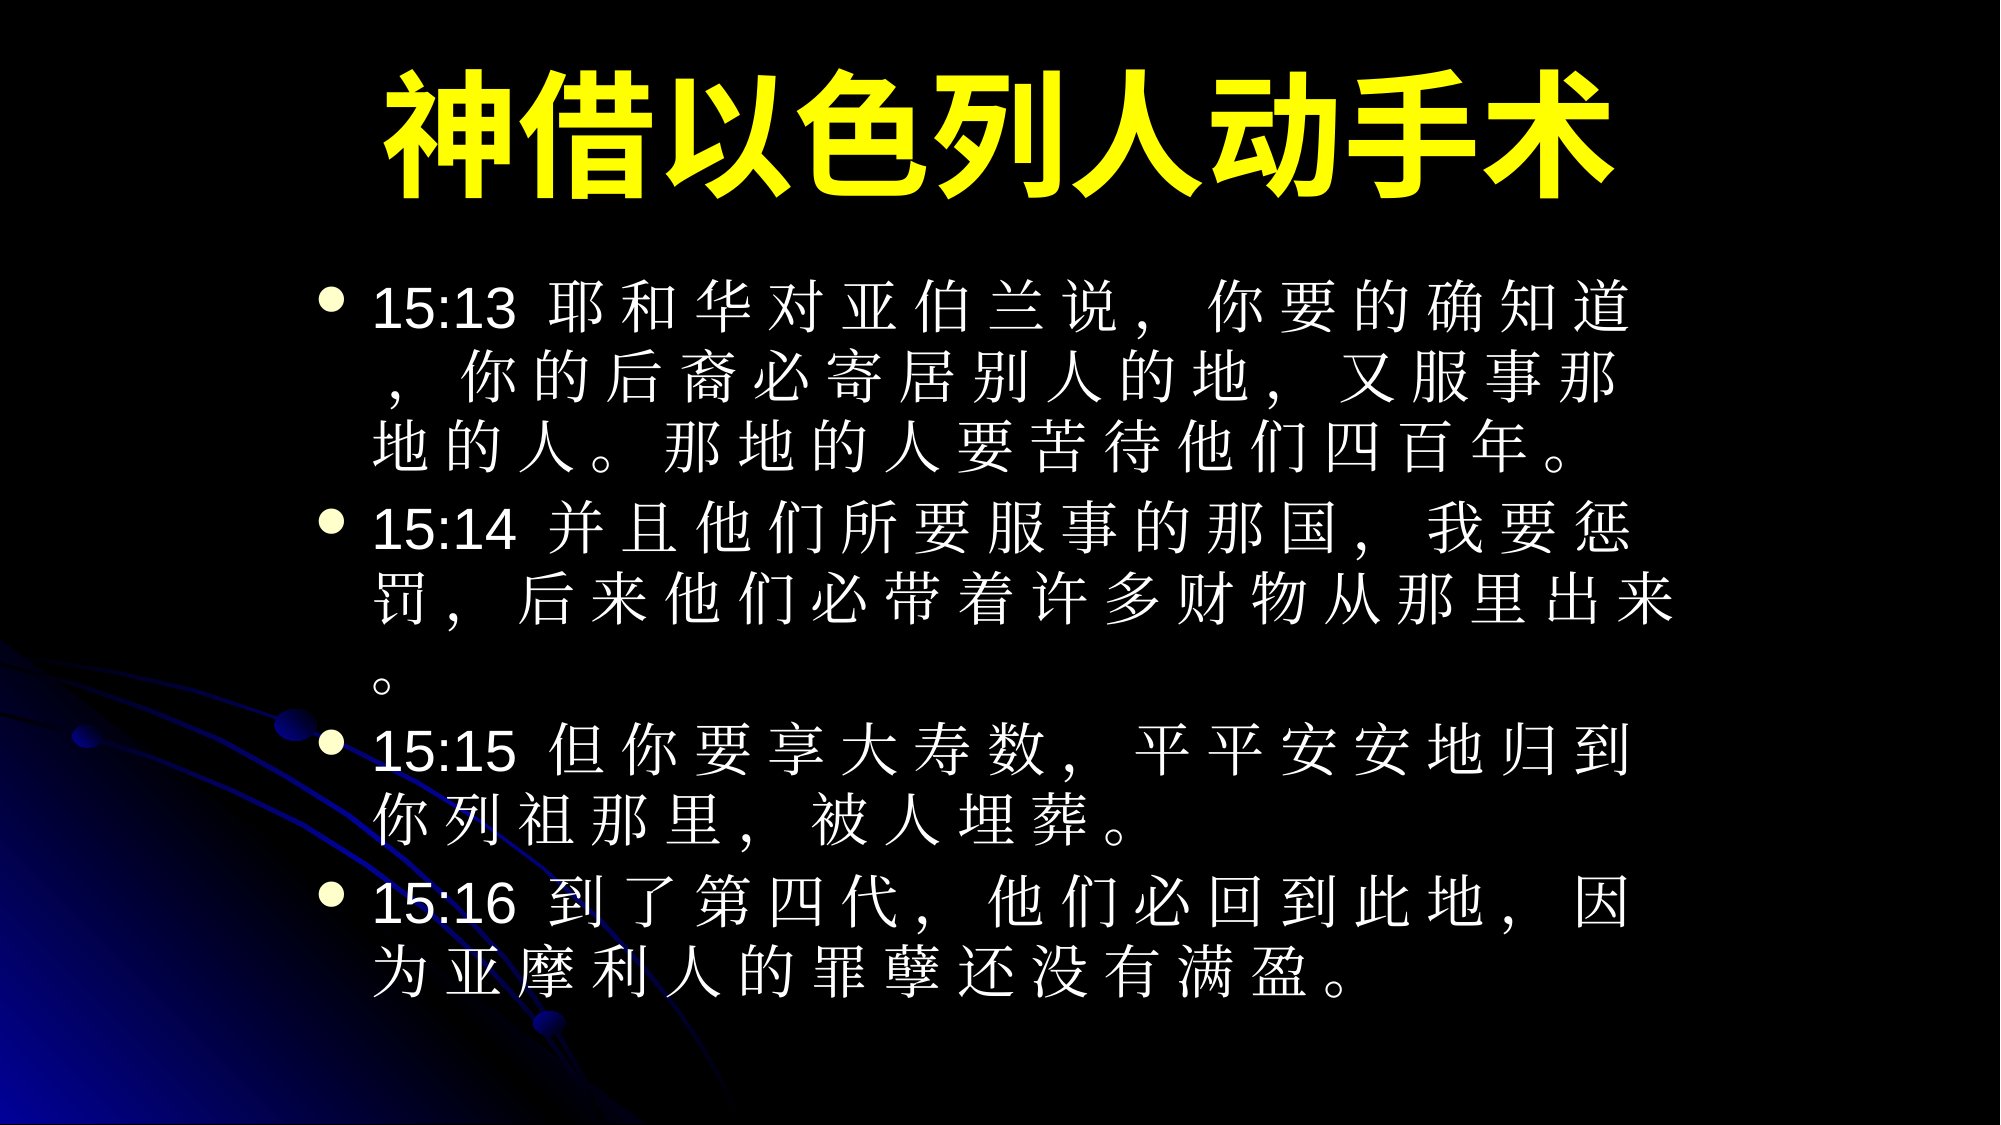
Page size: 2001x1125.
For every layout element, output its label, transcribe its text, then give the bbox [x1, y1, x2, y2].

title 神借以色列人动手术 [324, 37, 1675, 225]
list 15:13 耶 和 华 对 亚 伯 兰 说 ， 你 要 的 确 知 道 ， 你 的 后 裔 必 寄 居 别 人 的 地 ， 又 服 事 那 地 的 人 。 那 地 的 人 要 苦 待 他 们 四 百 年 。 15:14 并 且 他 们 所 要 服 事 的 那 国 ， 我 要 惩 罚 ， 后 来 他 们 必 带 着 许 多 财 物 从 那 里 出 来 。 15:15 但 你 要 享 大 寿 数 ， 平 平 安 安 地 归 到 你 列 祖 那 里 ， 被 人 埋 葬 。 15:16 到 了 第 四 代 ， 他 们 必 回 到 此 地 ， 因 为 亚 摩 利 人 的 罪 孽 还 没 有 满 盈 。 [300, 262, 1700, 1006]
